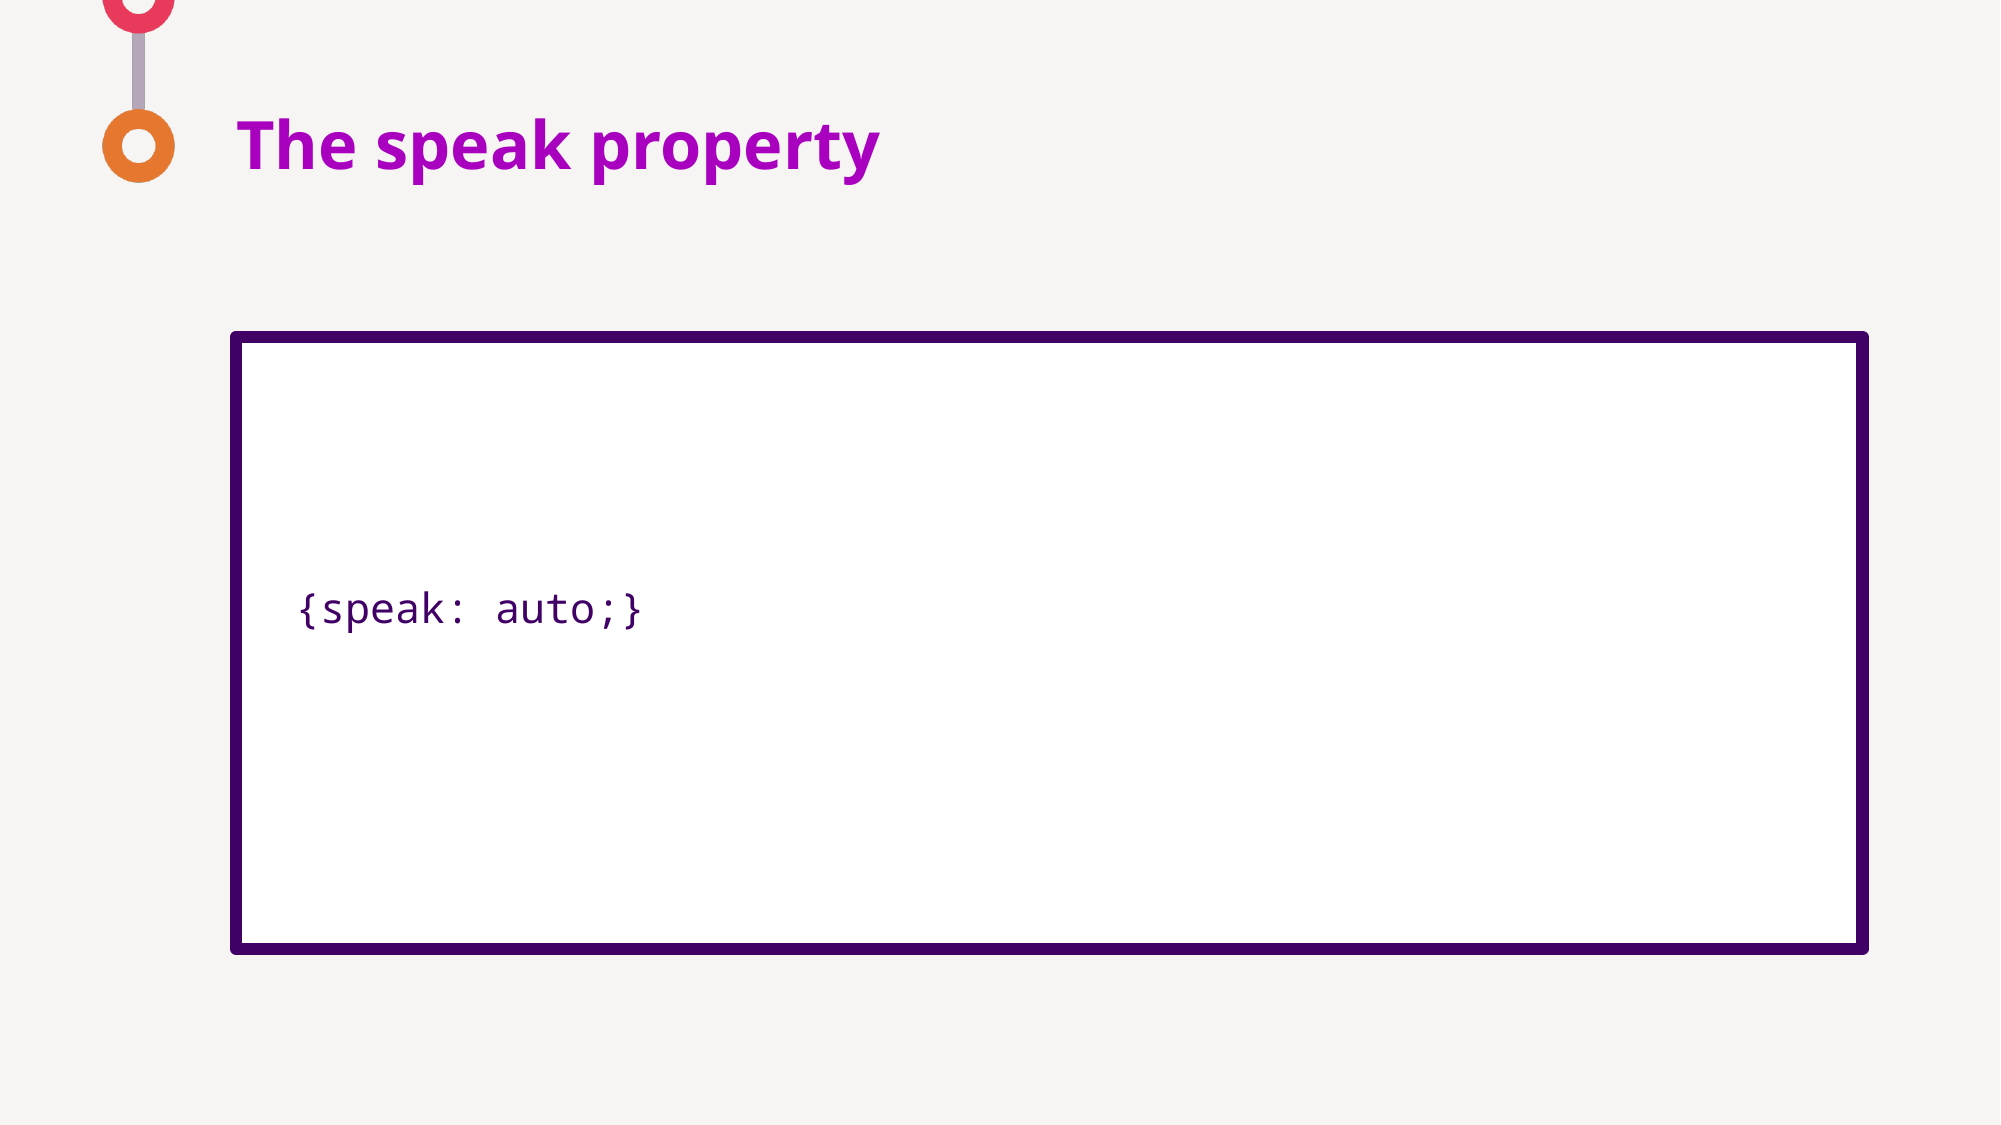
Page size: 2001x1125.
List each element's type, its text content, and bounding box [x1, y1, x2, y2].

title The speak property [236, 111, 1388, 278]
list {speak: auto;} [230, 331, 1869, 955]
picture [100, 0, 179, 192]
